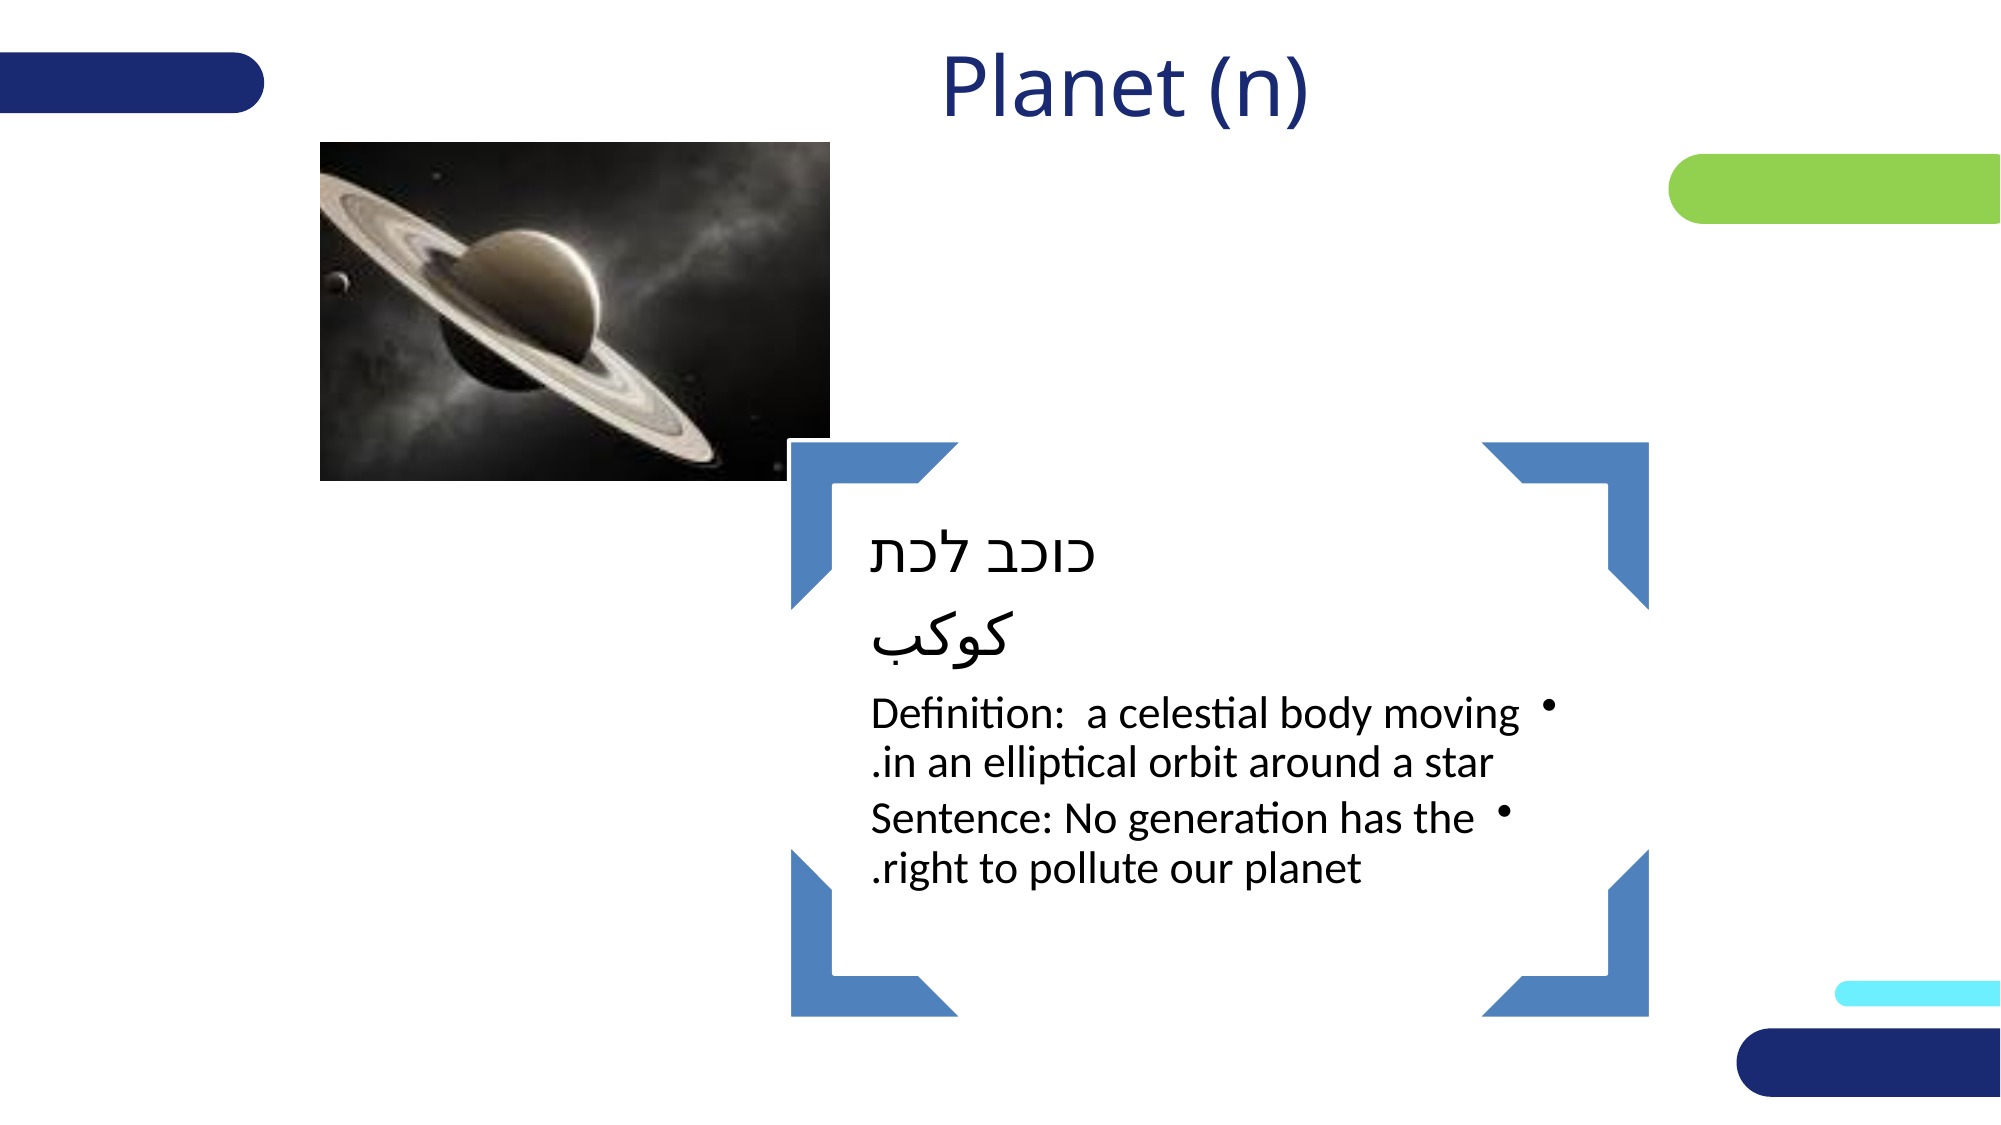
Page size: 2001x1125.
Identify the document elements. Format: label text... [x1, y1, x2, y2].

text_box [317, 134, 1652, 1025]
title Planet (n) [284, 30, 1966, 136]
